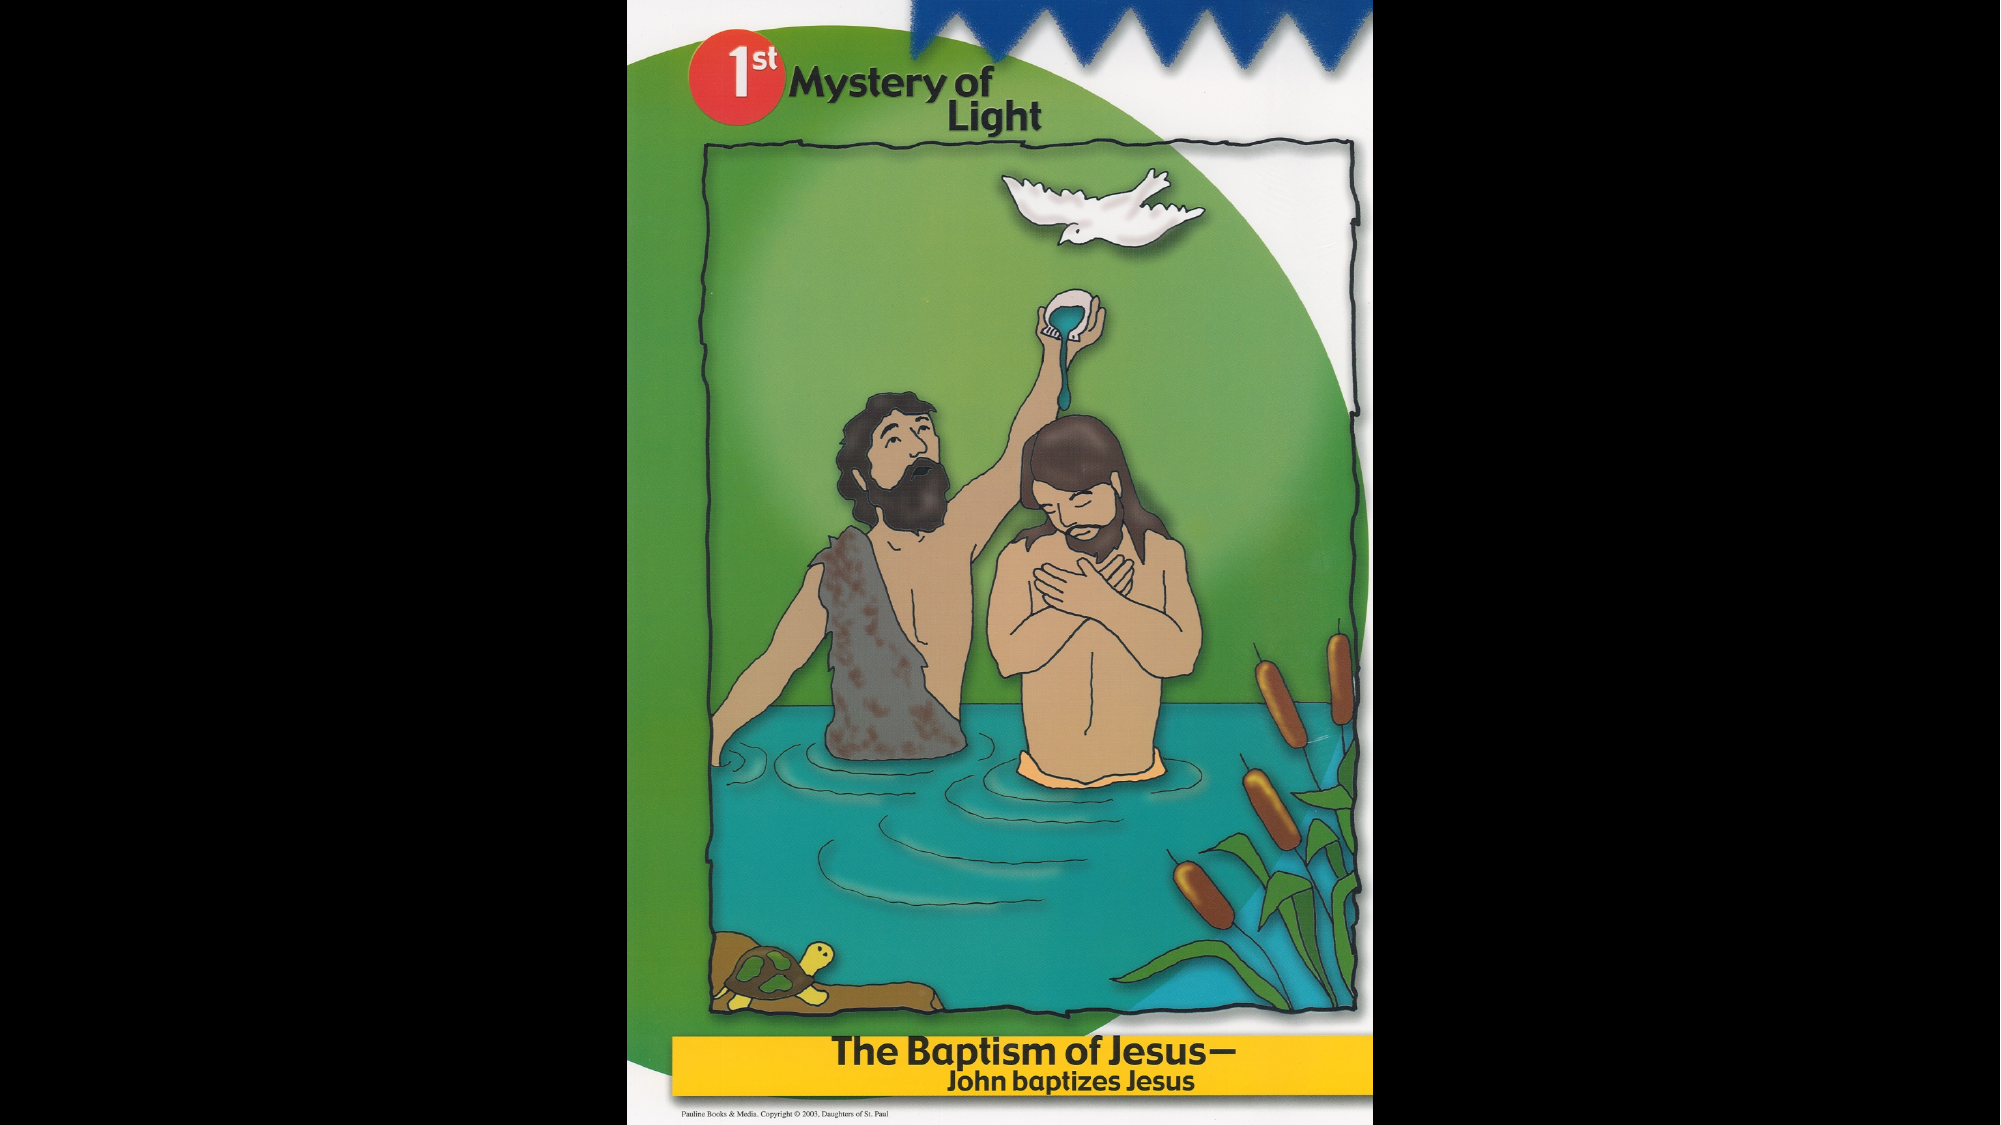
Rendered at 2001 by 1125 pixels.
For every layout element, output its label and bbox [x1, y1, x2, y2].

picture [627, 0, 1373, 1125]
